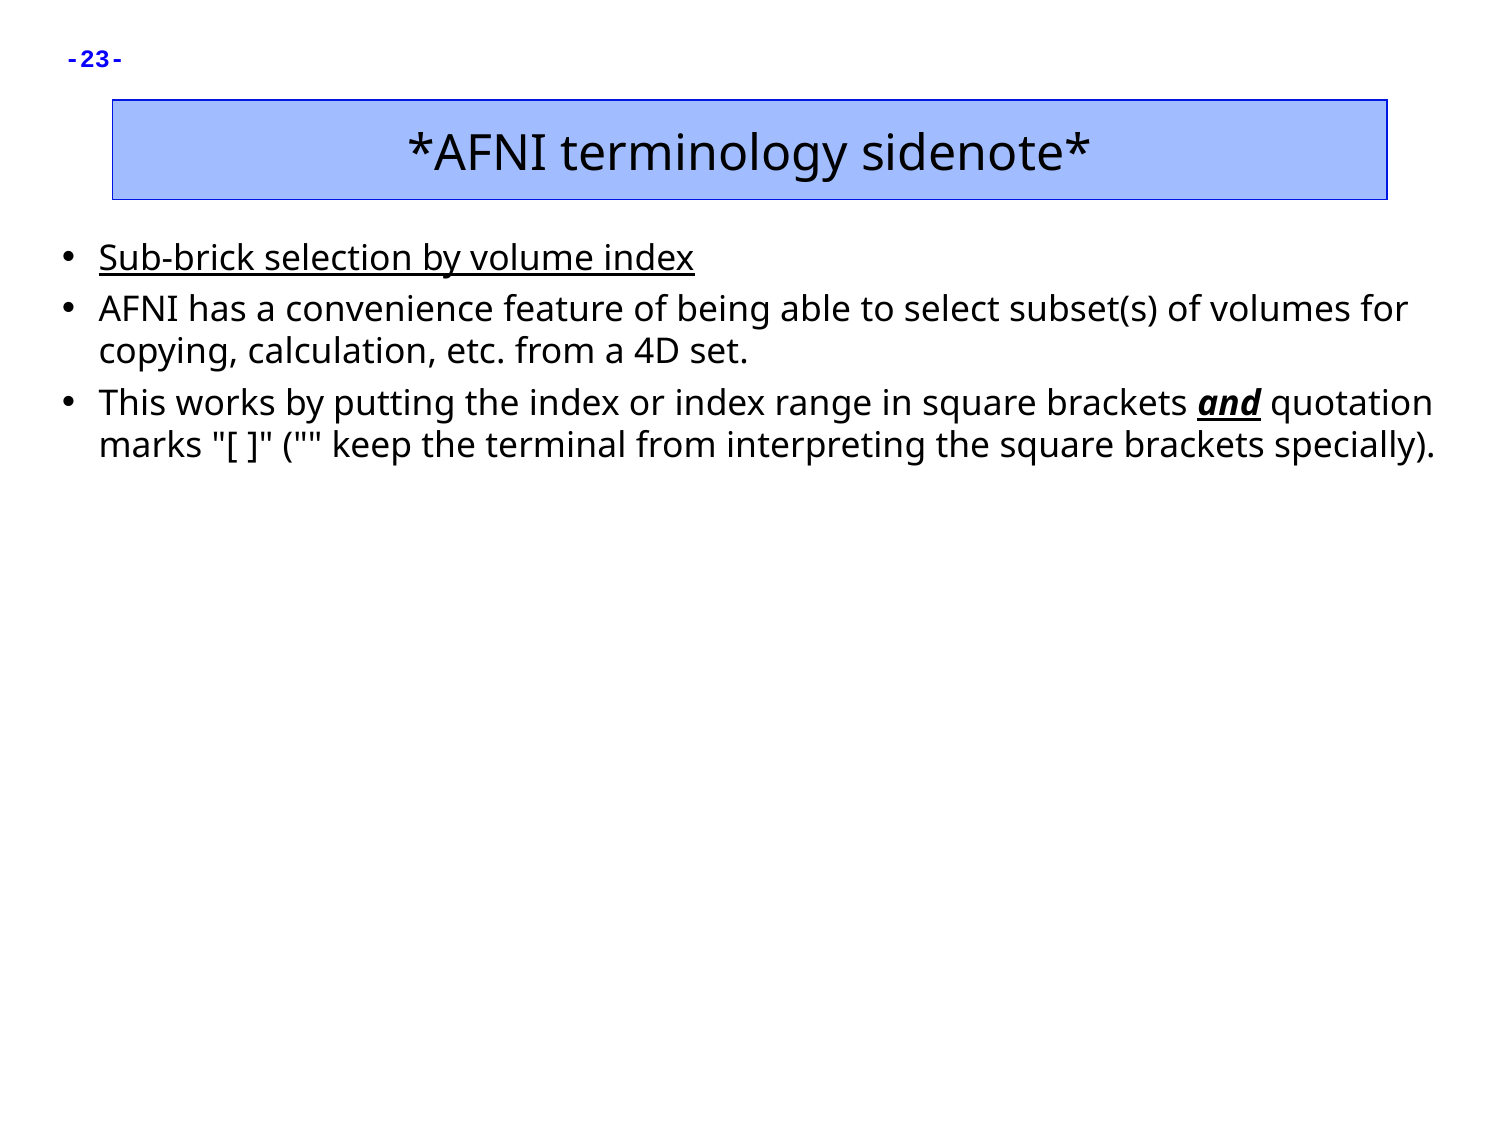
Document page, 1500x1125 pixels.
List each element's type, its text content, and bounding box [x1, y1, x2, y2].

text_box Sub-brick selection by volume index AFNI has a convenience feature of being able to select subset(s) of volumes for copying, calculation, etc. from a 4D set. This works by putting the index or index range in square brackets and quotation marks "[ ]" ("" keep the terminal from interpreting the square brackets specially). [46, 226, 1489, 1057]
text_box *AFNI terminology sidenote* [112, 99, 1388, 200]
